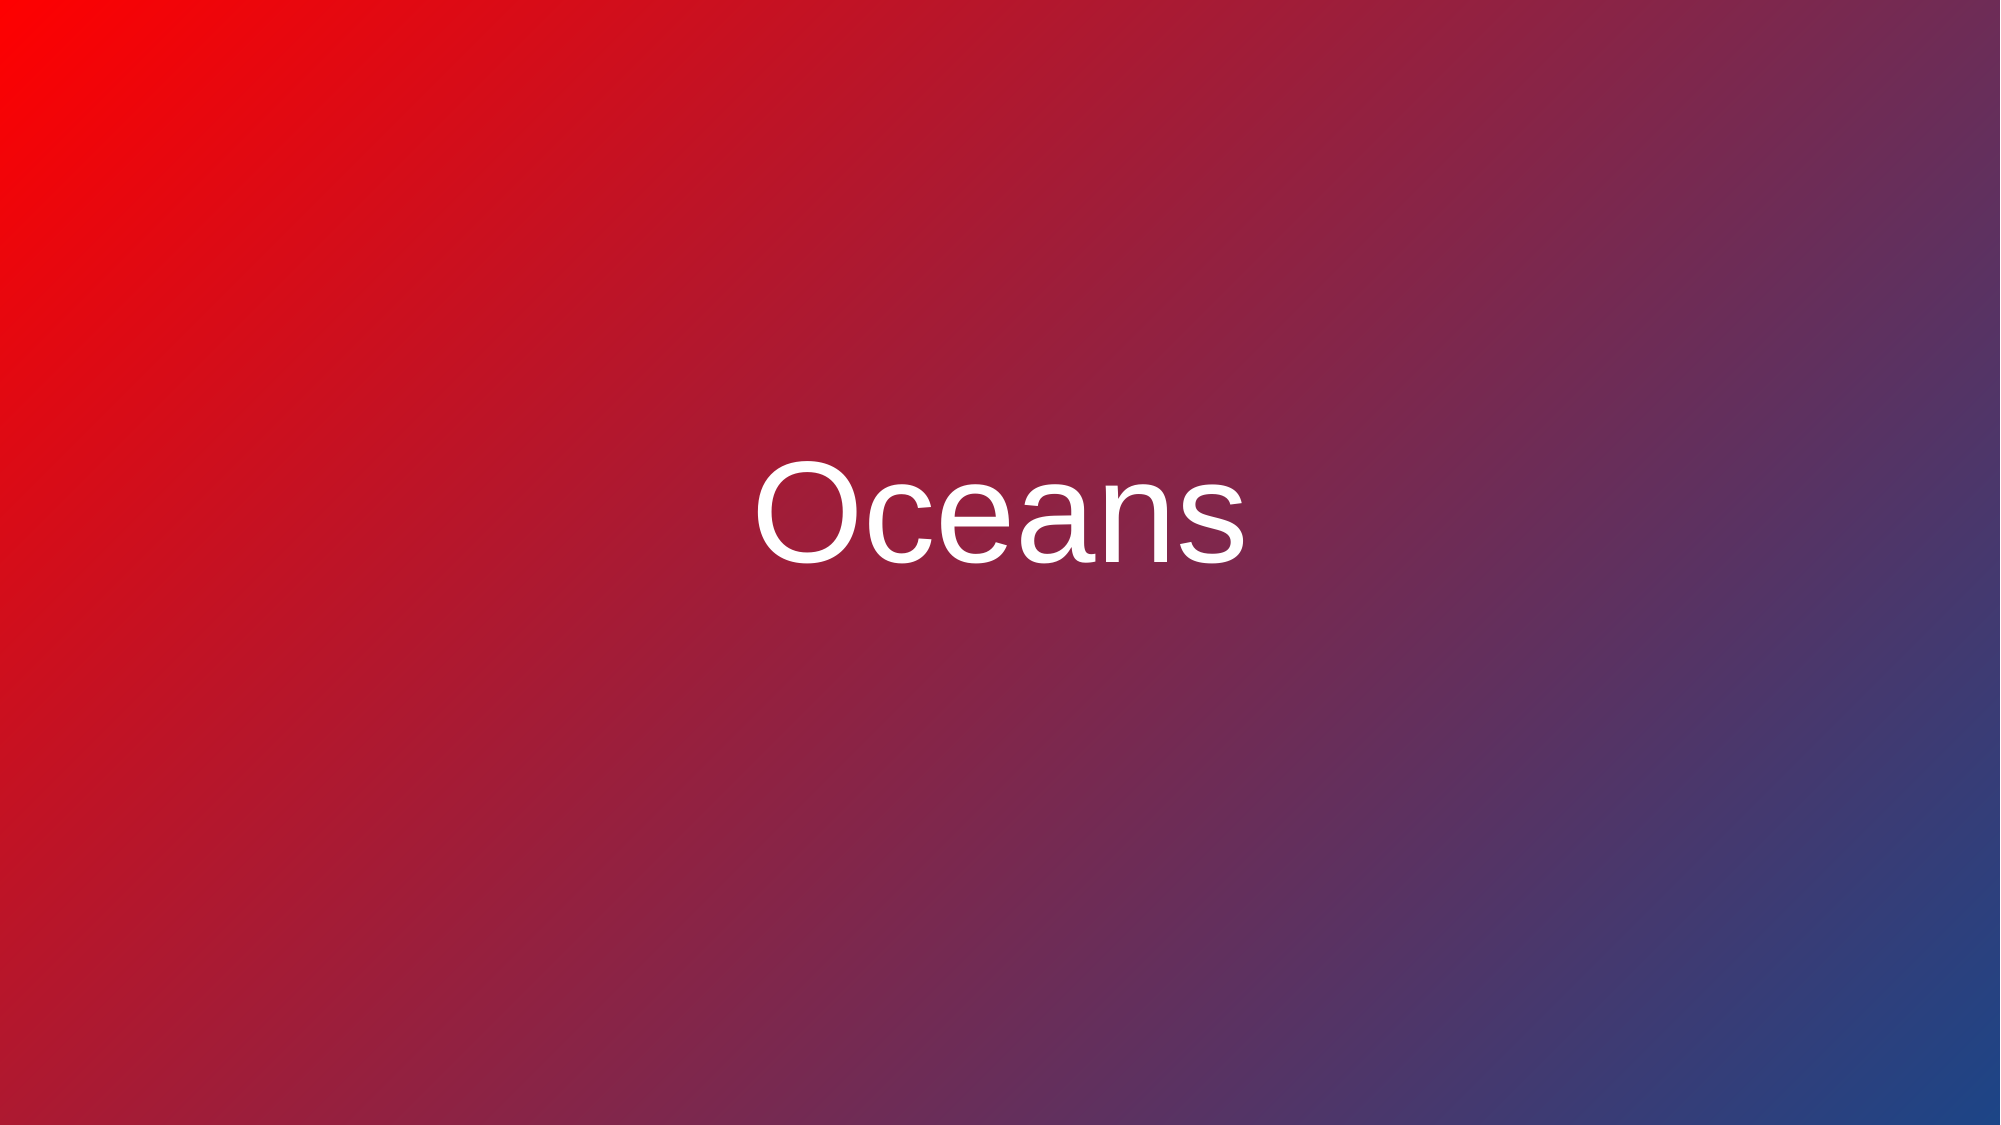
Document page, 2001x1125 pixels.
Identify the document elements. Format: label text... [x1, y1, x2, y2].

title Oceans [68, 162, 1932, 612]
